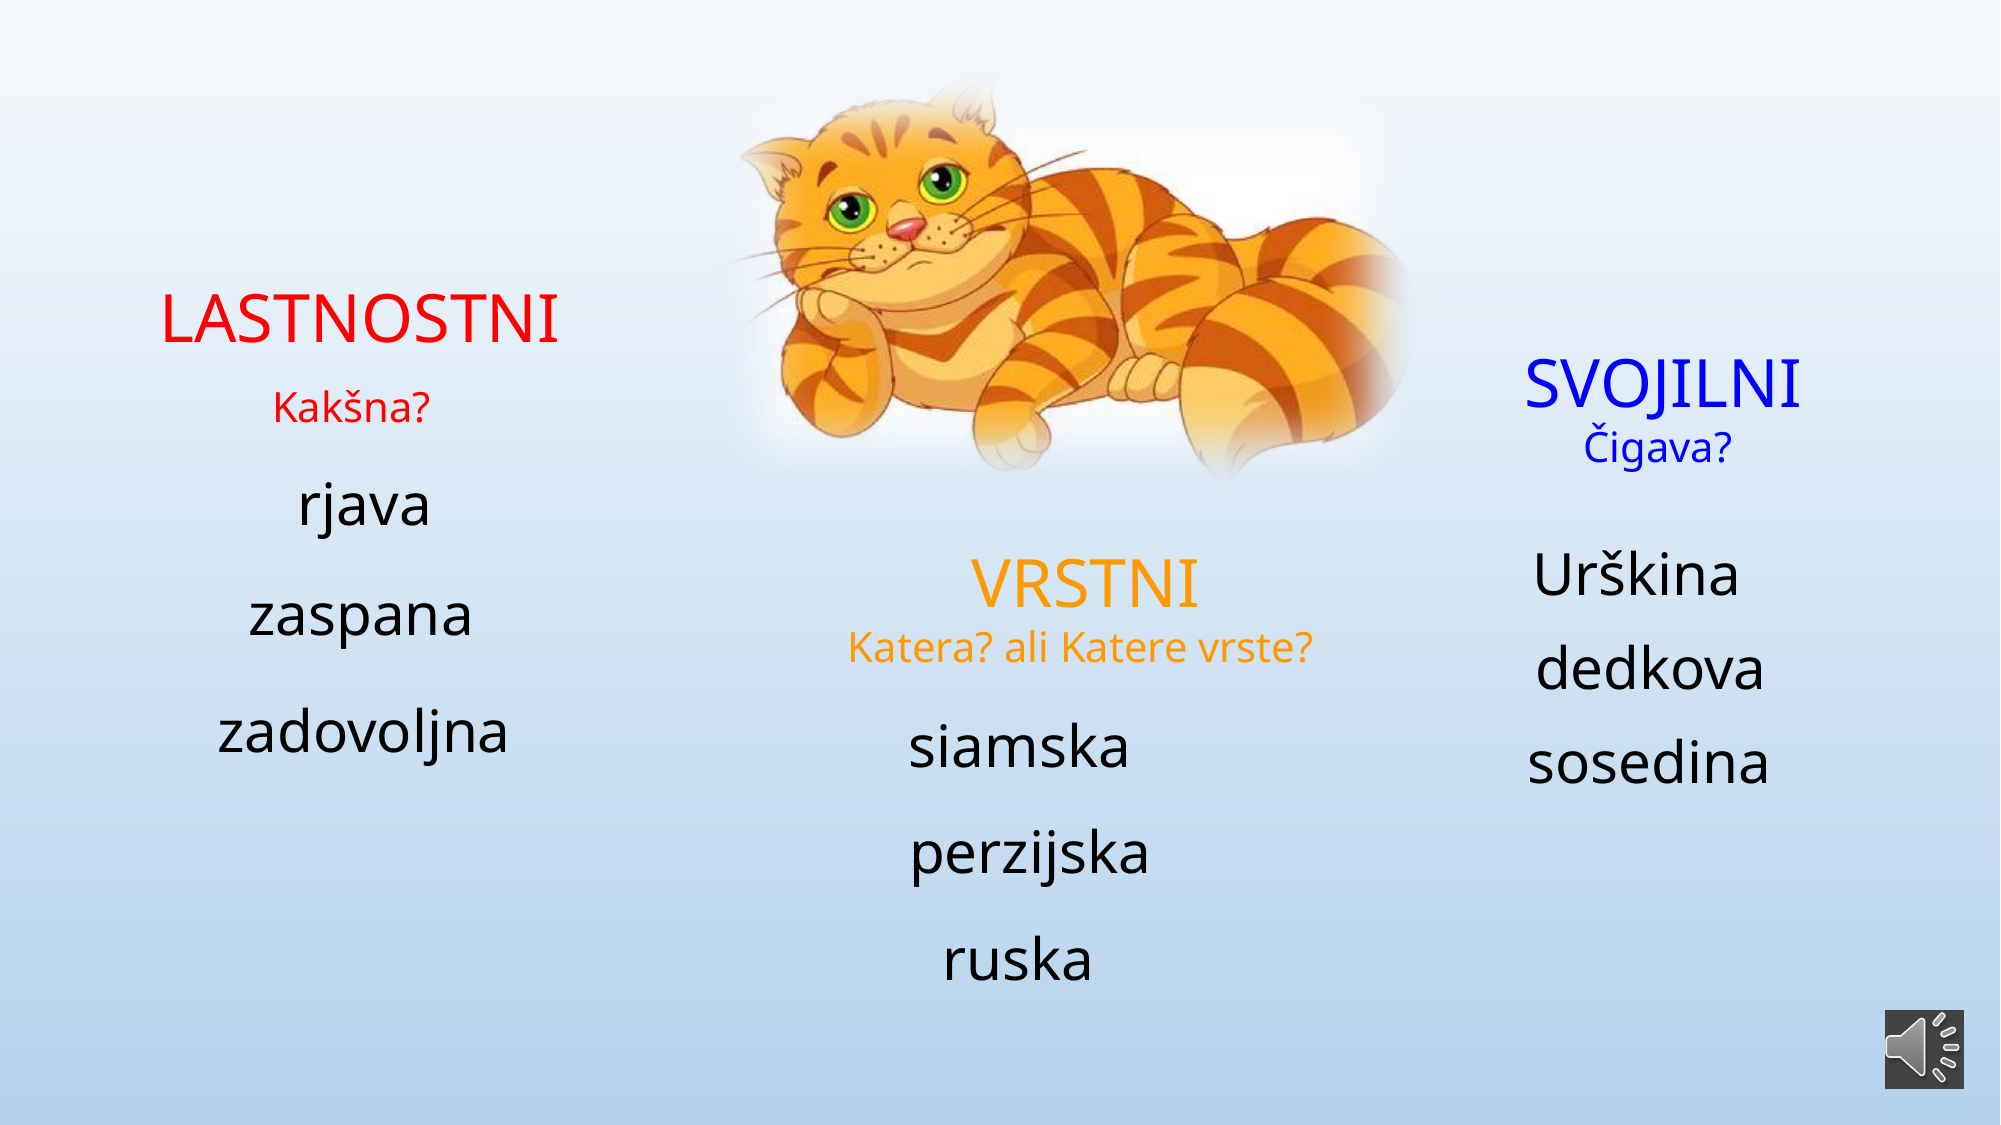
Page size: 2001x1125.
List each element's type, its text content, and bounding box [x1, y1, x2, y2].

picture [1884, 1009, 1965, 1090]
text_box perzijska [894, 808, 1303, 893]
text_box sosedina [1512, 717, 1832, 803]
text_box siamska [894, 701, 1278, 787]
picture [715, 71, 1419, 268]
text_box dedkova [1520, 681, 1824, 709]
text_box ruska [927, 915, 1152, 1000]
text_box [85, 268, 1975, 681]
text_box zadovoljna [202, 687, 605, 772]
